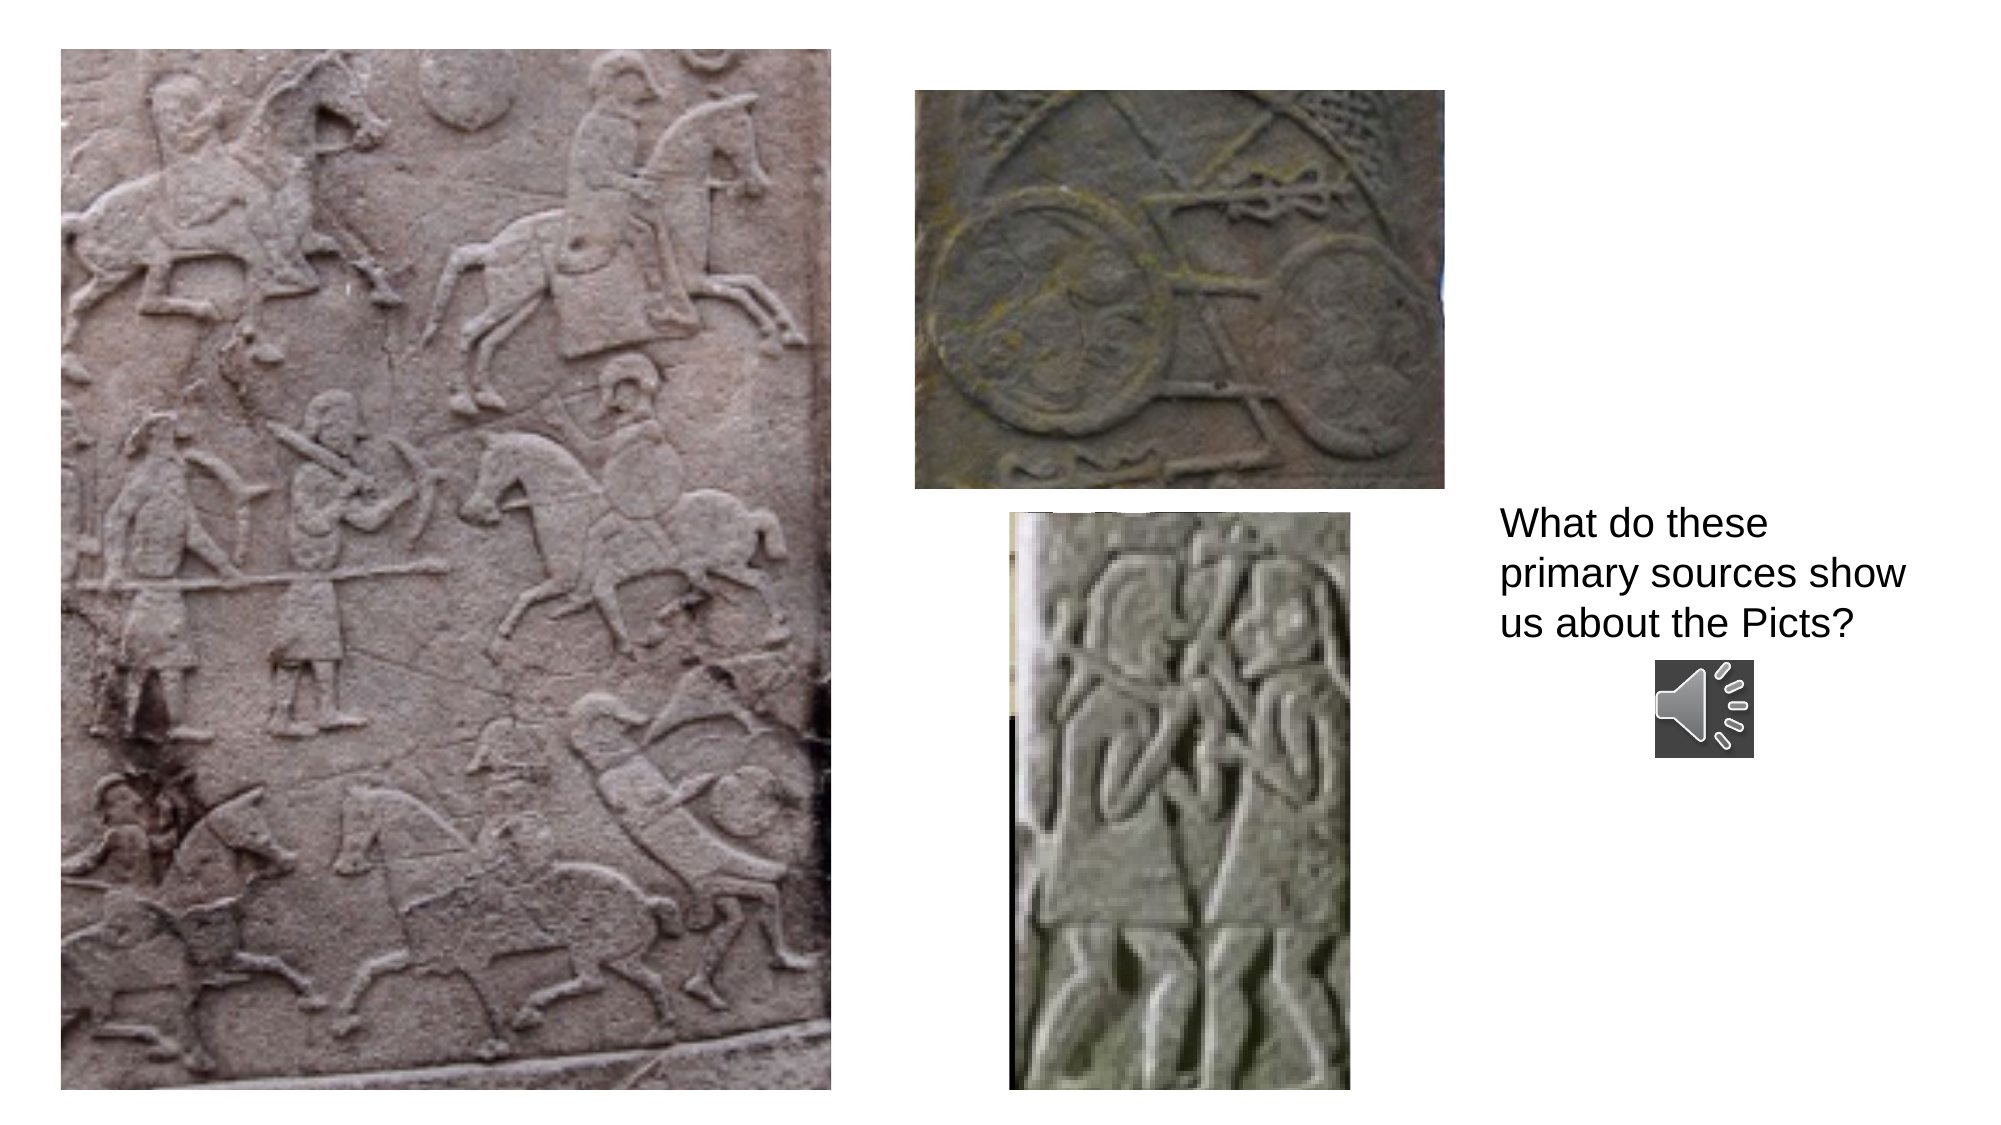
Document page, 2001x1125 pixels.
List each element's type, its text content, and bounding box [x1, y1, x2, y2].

text_box What do these primary sources show us about the Picts? [1485, 488, 1924, 654]
picture [1009, 512, 1351, 1090]
picture [914, 90, 1445, 489]
picture [1654, 658, 1755, 759]
picture [60, 49, 832, 1090]
